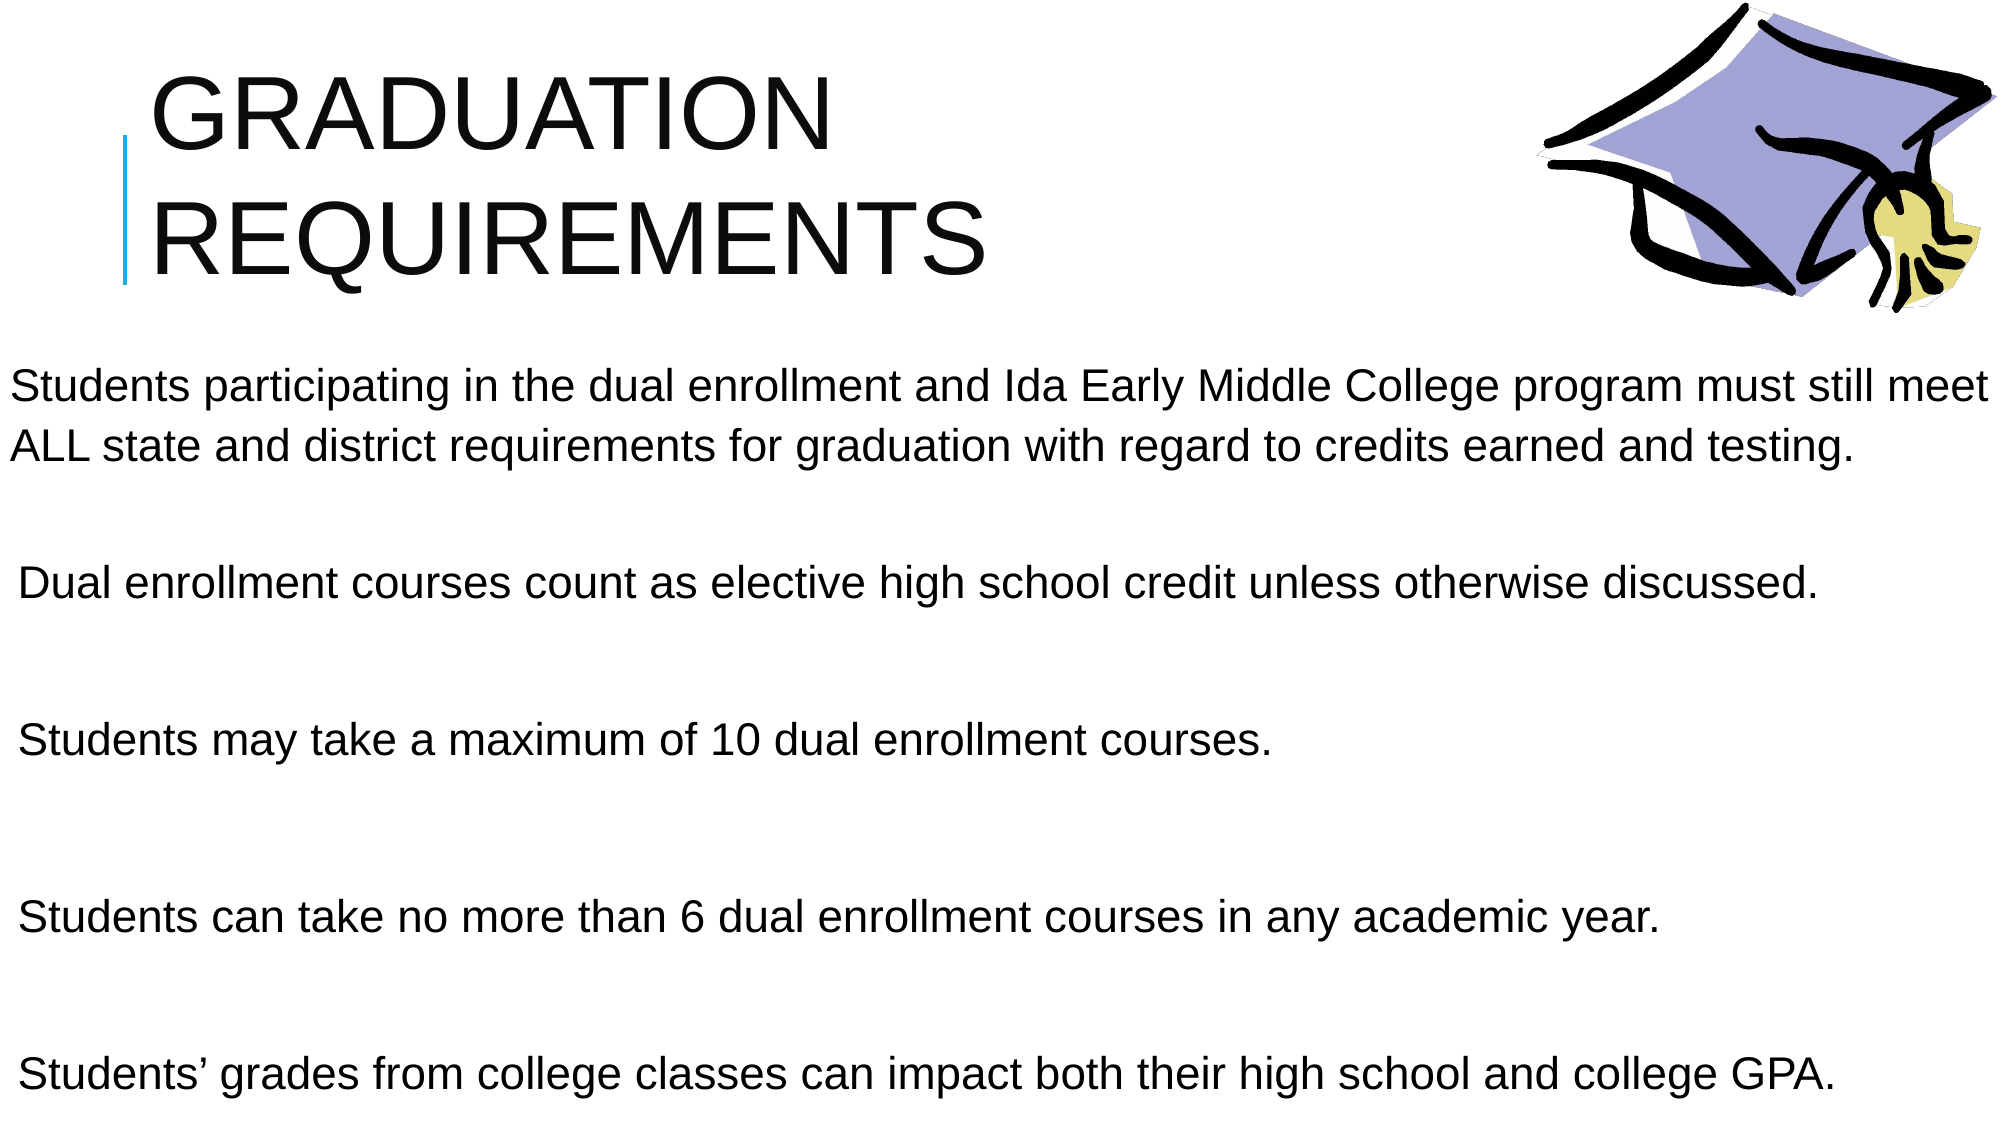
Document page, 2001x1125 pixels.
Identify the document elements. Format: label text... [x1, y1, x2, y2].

title GRADUATION REQUIREMENTS [147, 43, 1536, 296]
text_box [1536, 0, 2000, 316]
text_box Students participating in the dual enrollment and Ida Early Middle College program must still meet ALL state and district requirements for graduation with regard to credits earned and testing. Dual enrollment courses count as elective high school credit unless otherwise discussed. Students may take a maximum of 10 dual enrollment courses. Students can take no more than 6 dual enrollment courses in any academic year. Students’ grades from college classes can impact both their high school and college GPA. [7, 342, 1993, 1099]
